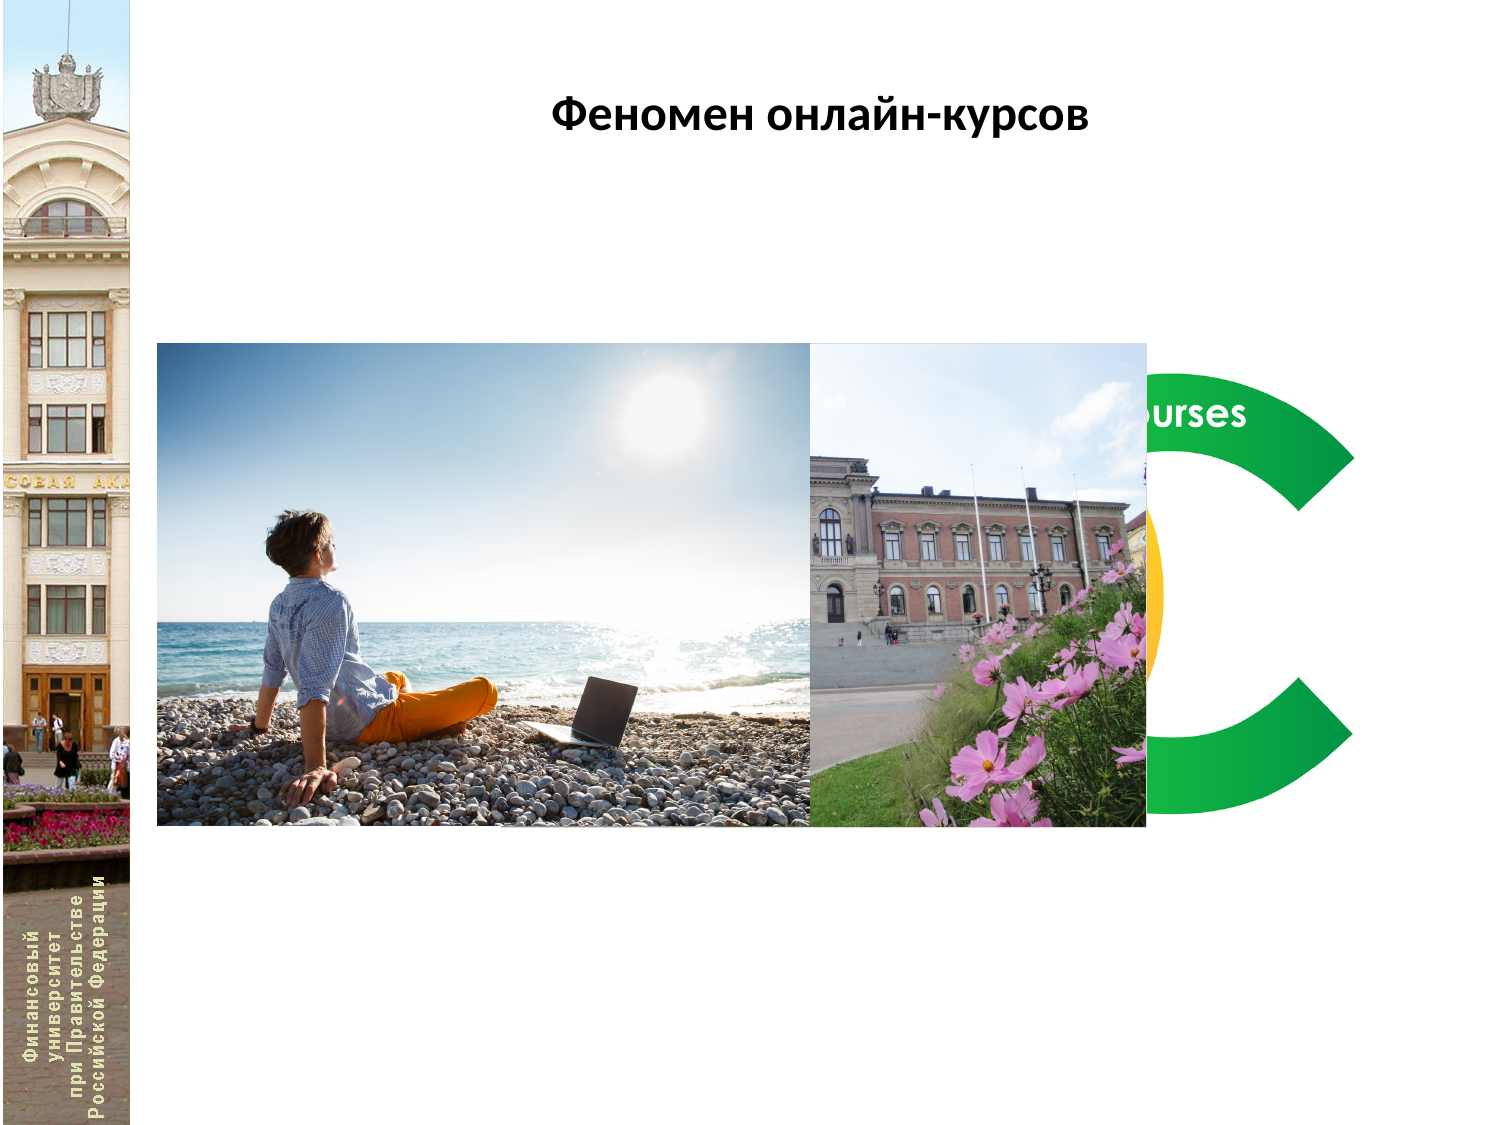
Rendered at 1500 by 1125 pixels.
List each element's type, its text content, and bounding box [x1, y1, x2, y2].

picture [3, 0, 1500, 1125]
text_box Феномен онлайн-курсов [182, 73, 1459, 148]
